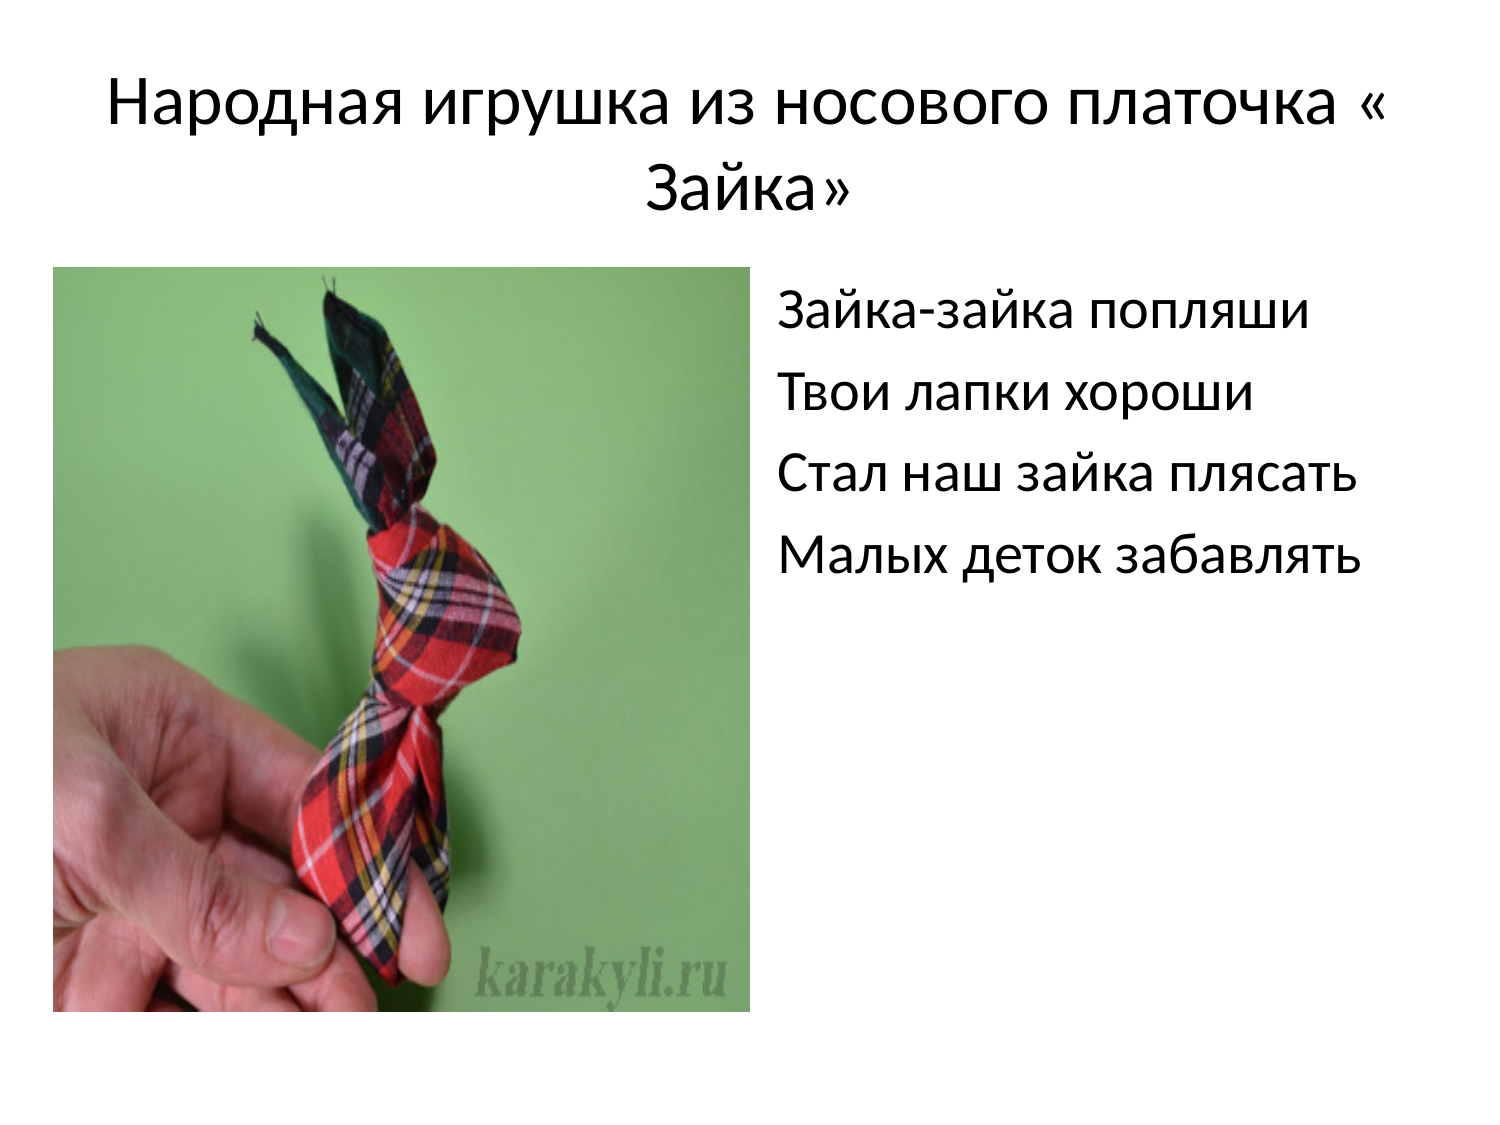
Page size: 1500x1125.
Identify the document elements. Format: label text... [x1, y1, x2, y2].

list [52, 266, 751, 1012]
list Зайка-зайка попляши Твои лапки хороши Стал наш зайка плясать Малых деток забавлять [762, 262, 1425, 1005]
title Народная игрушка из носового платочка « Зайка» [75, 45, 1425, 233]
